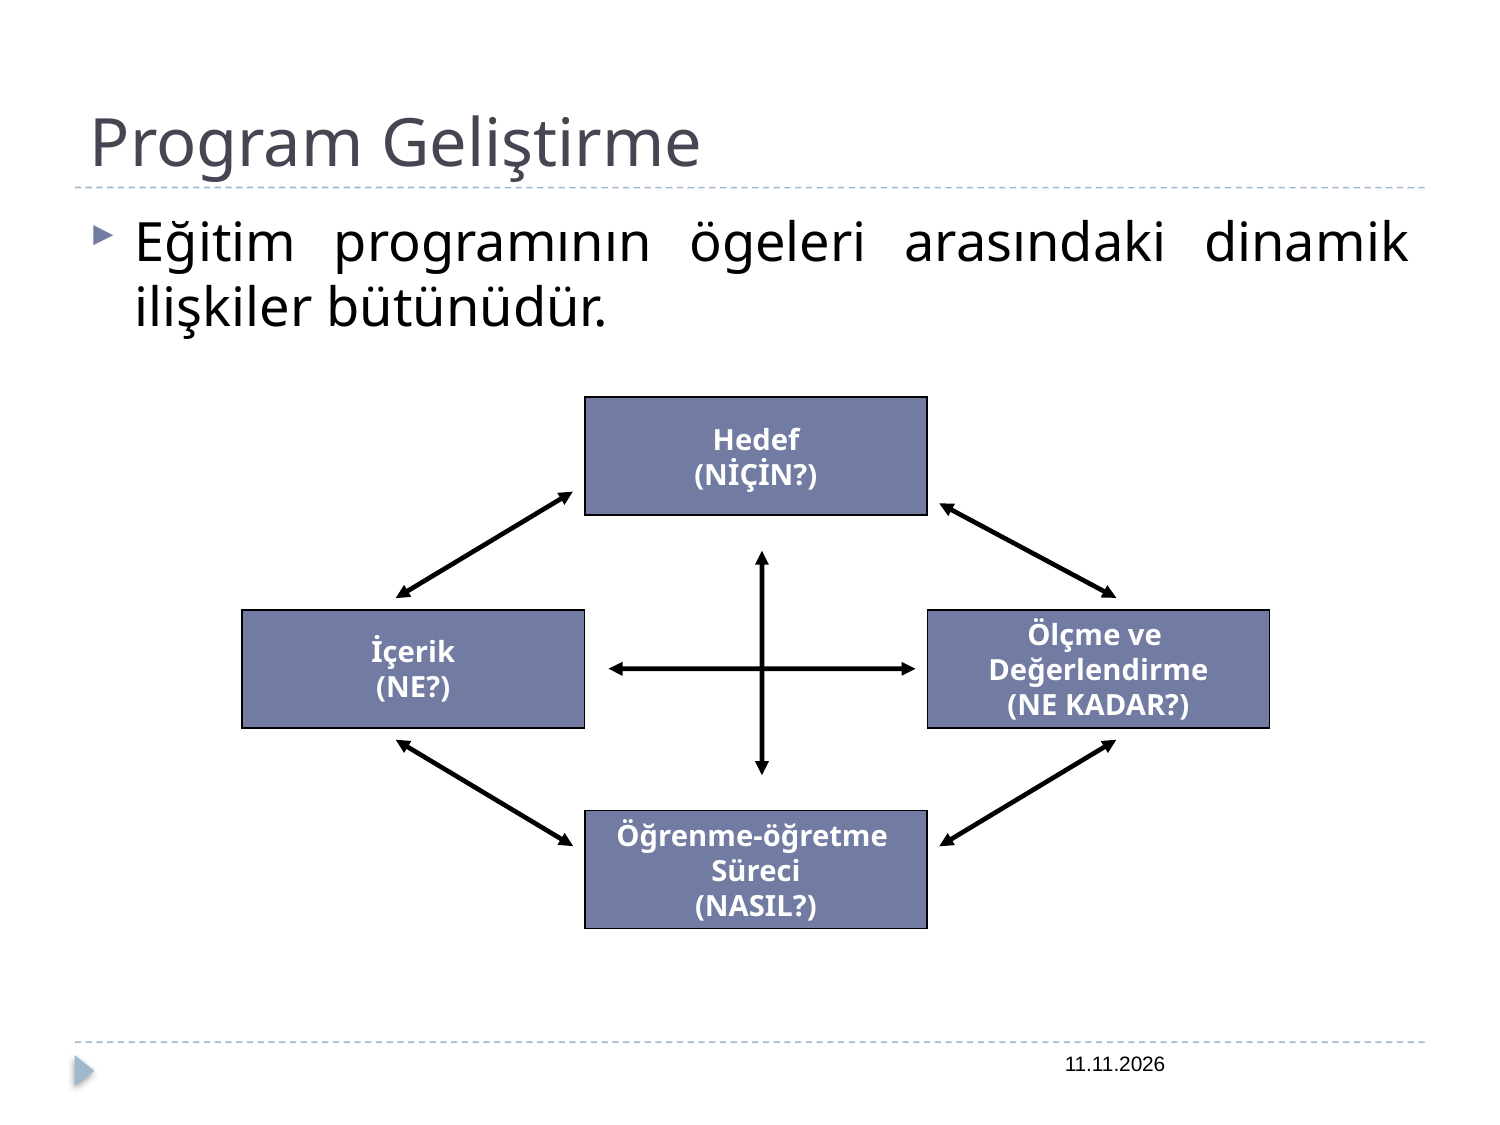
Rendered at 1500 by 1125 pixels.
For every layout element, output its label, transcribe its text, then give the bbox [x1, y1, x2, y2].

list Eğitim programının ögeleri arasındaki dinamik ilişkiler bütünüdür. [75, 200, 1425, 1006]
text_box [755, 669, 769, 776]
text_box [395, 491, 573, 599]
title Program Geliştirme [75, 24, 1425, 188]
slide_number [1050, 1042, 1426, 1103]
text_box Ölçme ve Değerlendirme (NE KADAR?) [927, 609, 1270, 728]
text_box [395, 739, 574, 847]
text_box İçerik (NE?) [242, 609, 585, 728]
text_box [939, 739, 1117, 847]
text_box [755, 550, 769, 668]
text_box Öğrenme-öğretme Süreci (NASIL?) [584, 810, 928, 929]
text_box Hedef (NİÇİN?) [584, 397, 928, 516]
text_box [608, 662, 916, 676]
text_box [939, 503, 1117, 598]
